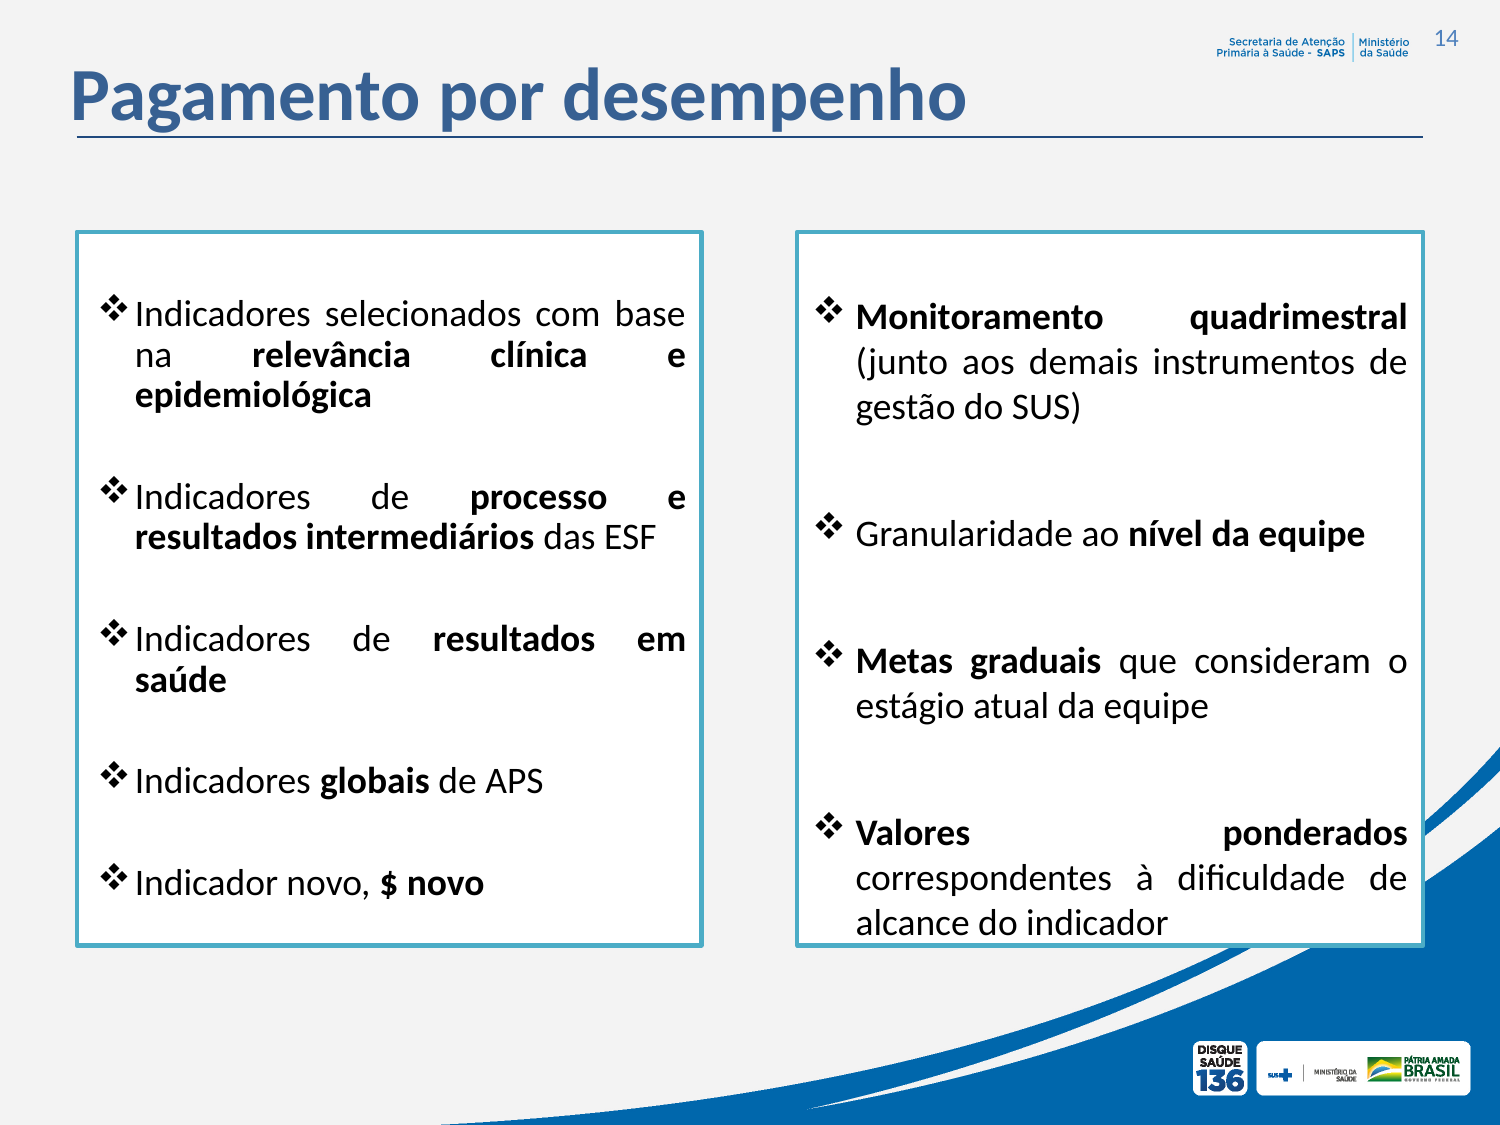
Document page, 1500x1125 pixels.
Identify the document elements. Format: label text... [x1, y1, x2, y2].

text_box Indicadores selecionados com base na relevância clínica e epidemiológica Indicadores de processo e resultados intermediários das ESF Indicadores de resultados em saúde Indicadores globais de APS Indicador novo, $ novo [75, 230, 704, 948]
text_box Pagamento por desempenho [55, 30, 1350, 161]
list Monitoramento quadrimestral (junto aos demais instrumentos de gestão do SUS) Granularidade ao nível da equipe Metas graduais que consideram o estágio atual da equipe Valores ponderados correspondentes à dificuldade de alcance do indicador [795, 230, 1425, 948]
slide_number 14 [1124, 6, 1475, 67]
picture [0, 0, 1500, 1125]
